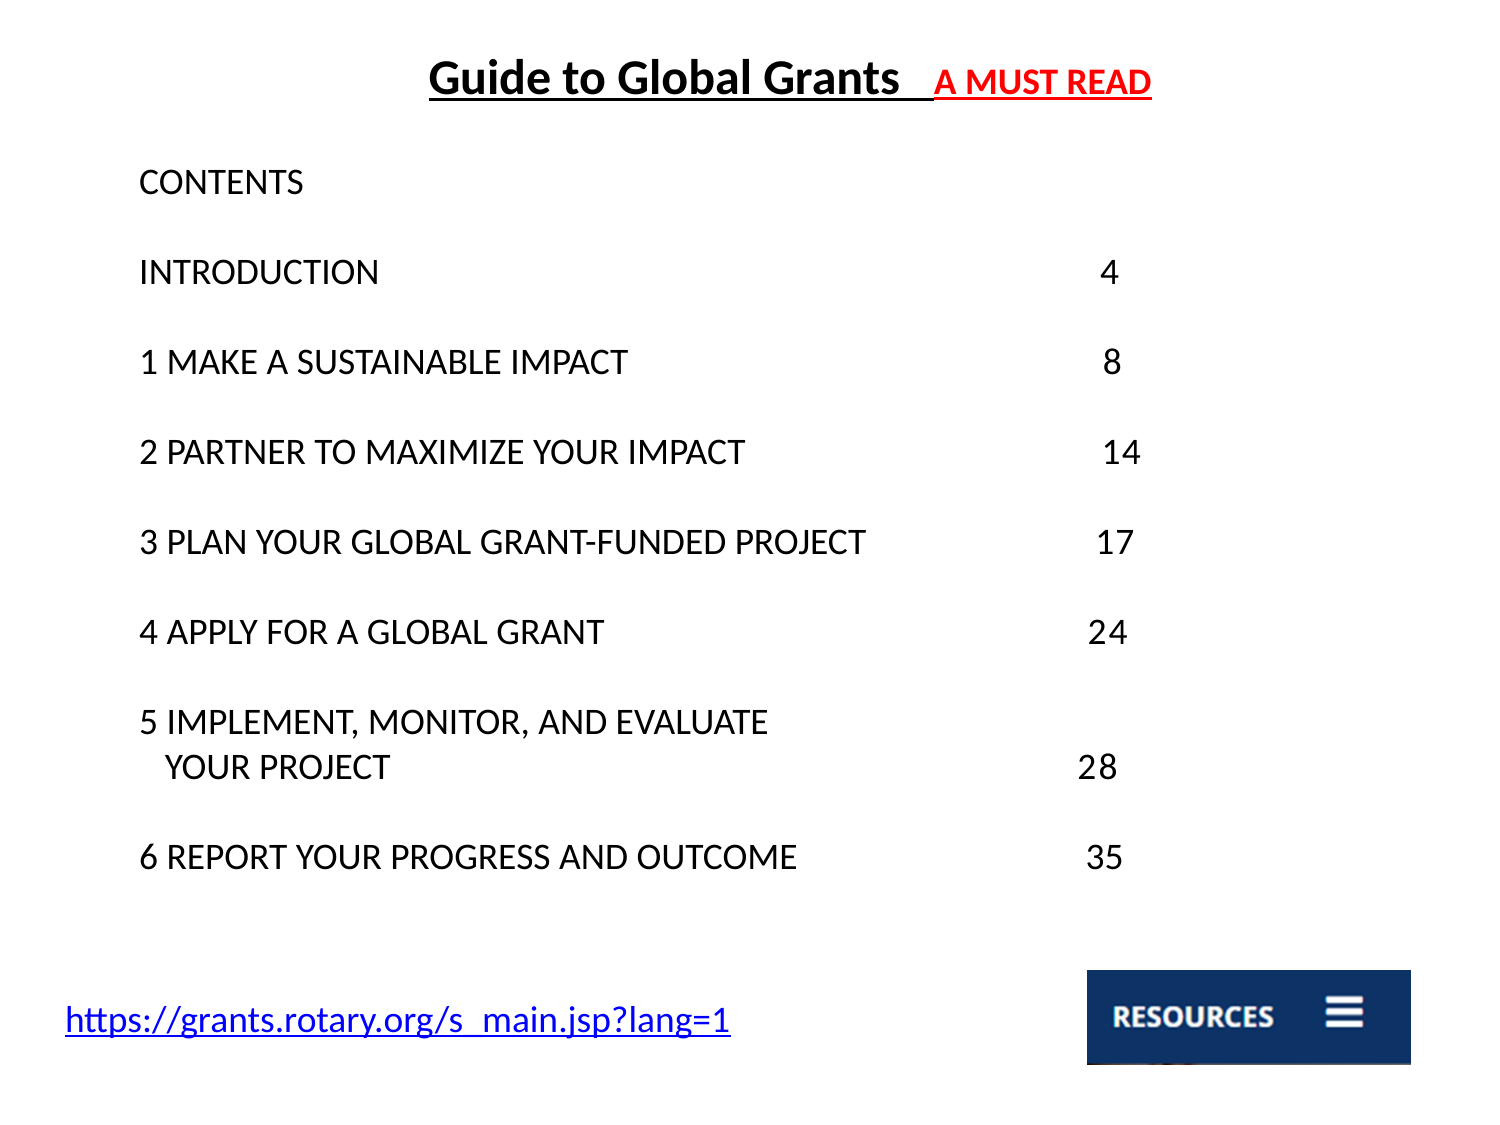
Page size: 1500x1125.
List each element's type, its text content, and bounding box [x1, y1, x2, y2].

text_box https://grants.rotary.org/s_main.jsp?lang=1 [50, 987, 746, 1048]
text_box CONTENTS INTRODUCTION 4 1 MAKE A SUSTAINABLE IMPACT 8 2 PARTNER TO MAXIMIZE YOUR IMPACT 14 3 PLAN YOUR GLOBAL GRANT-FUNDED PROJECT 17 4 APPLY FOR A GLOBAL GRANT 24 5 IMPLEMENT, MONITOR, AND EVALUATE YOUR PROJECT 28 6 REPORT YOUR PROGRESS AND OUTCOME 35 [124, 149, 1448, 885]
picture [1087, 970, 1411, 1065]
text_box Guide to Global Grants A MUST READ [413, 37, 1167, 149]
